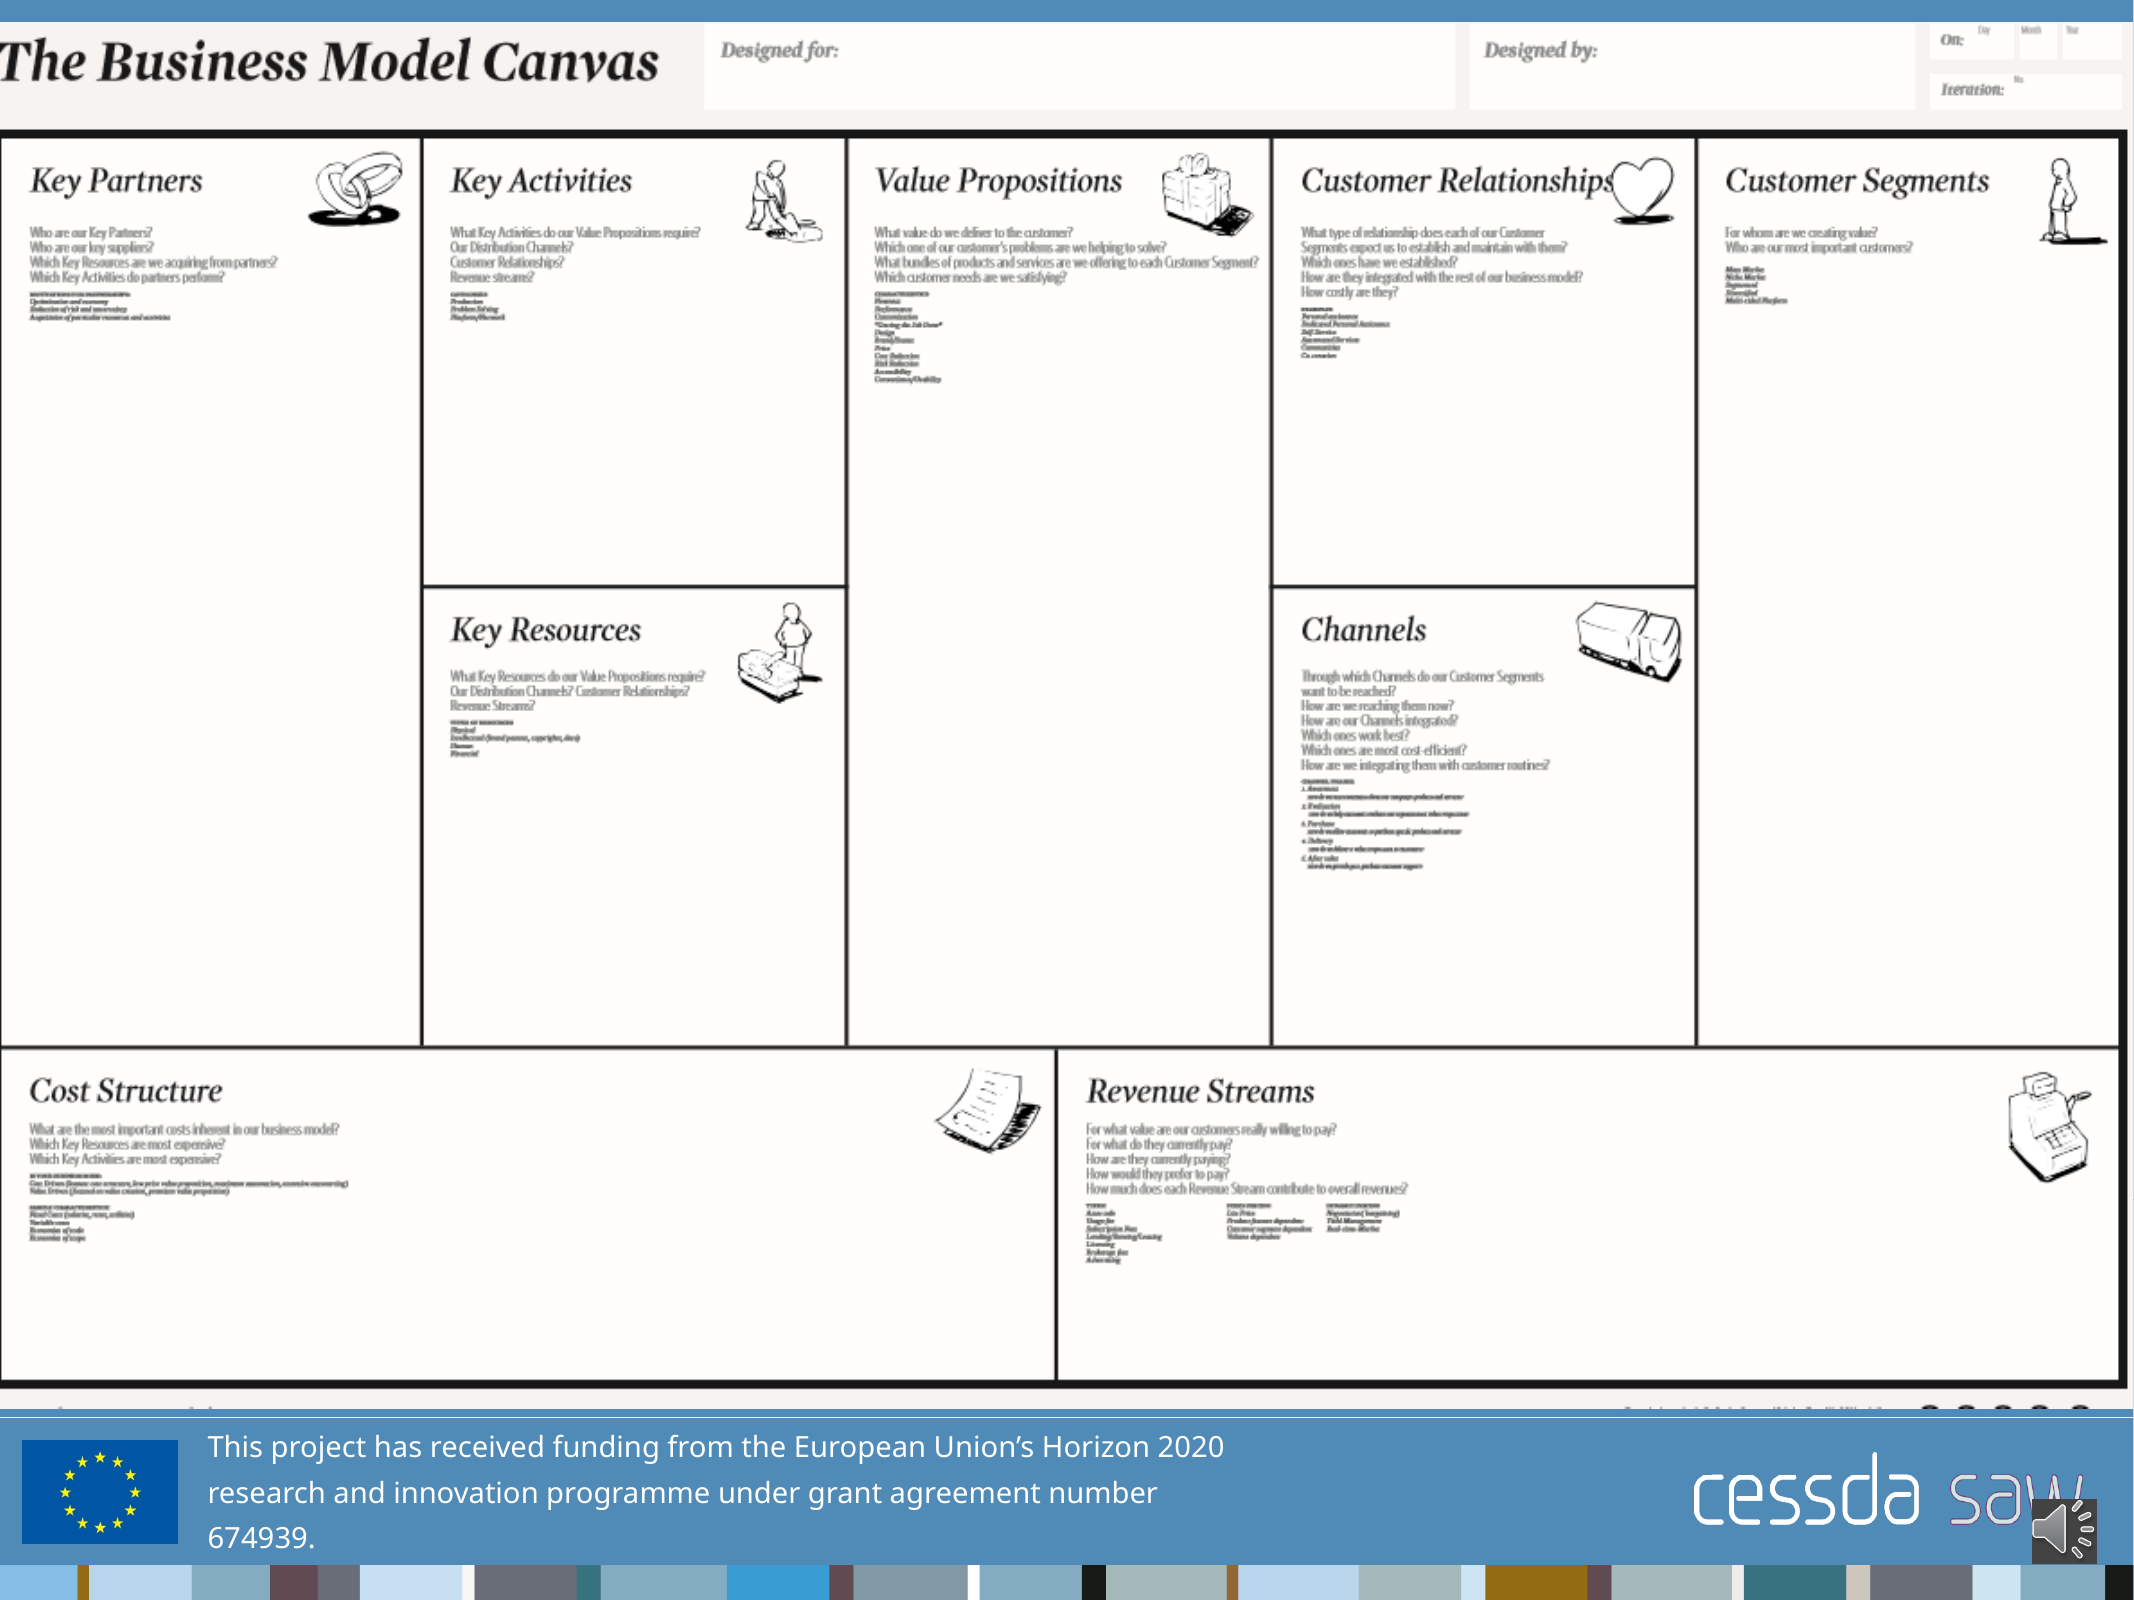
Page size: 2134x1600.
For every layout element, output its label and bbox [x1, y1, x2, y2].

list [0, 22, 2134, 1409]
picture [0, 0, 2134, 22]
picture [0, 1418, 2134, 1600]
picture [0, 1409, 2134, 1417]
